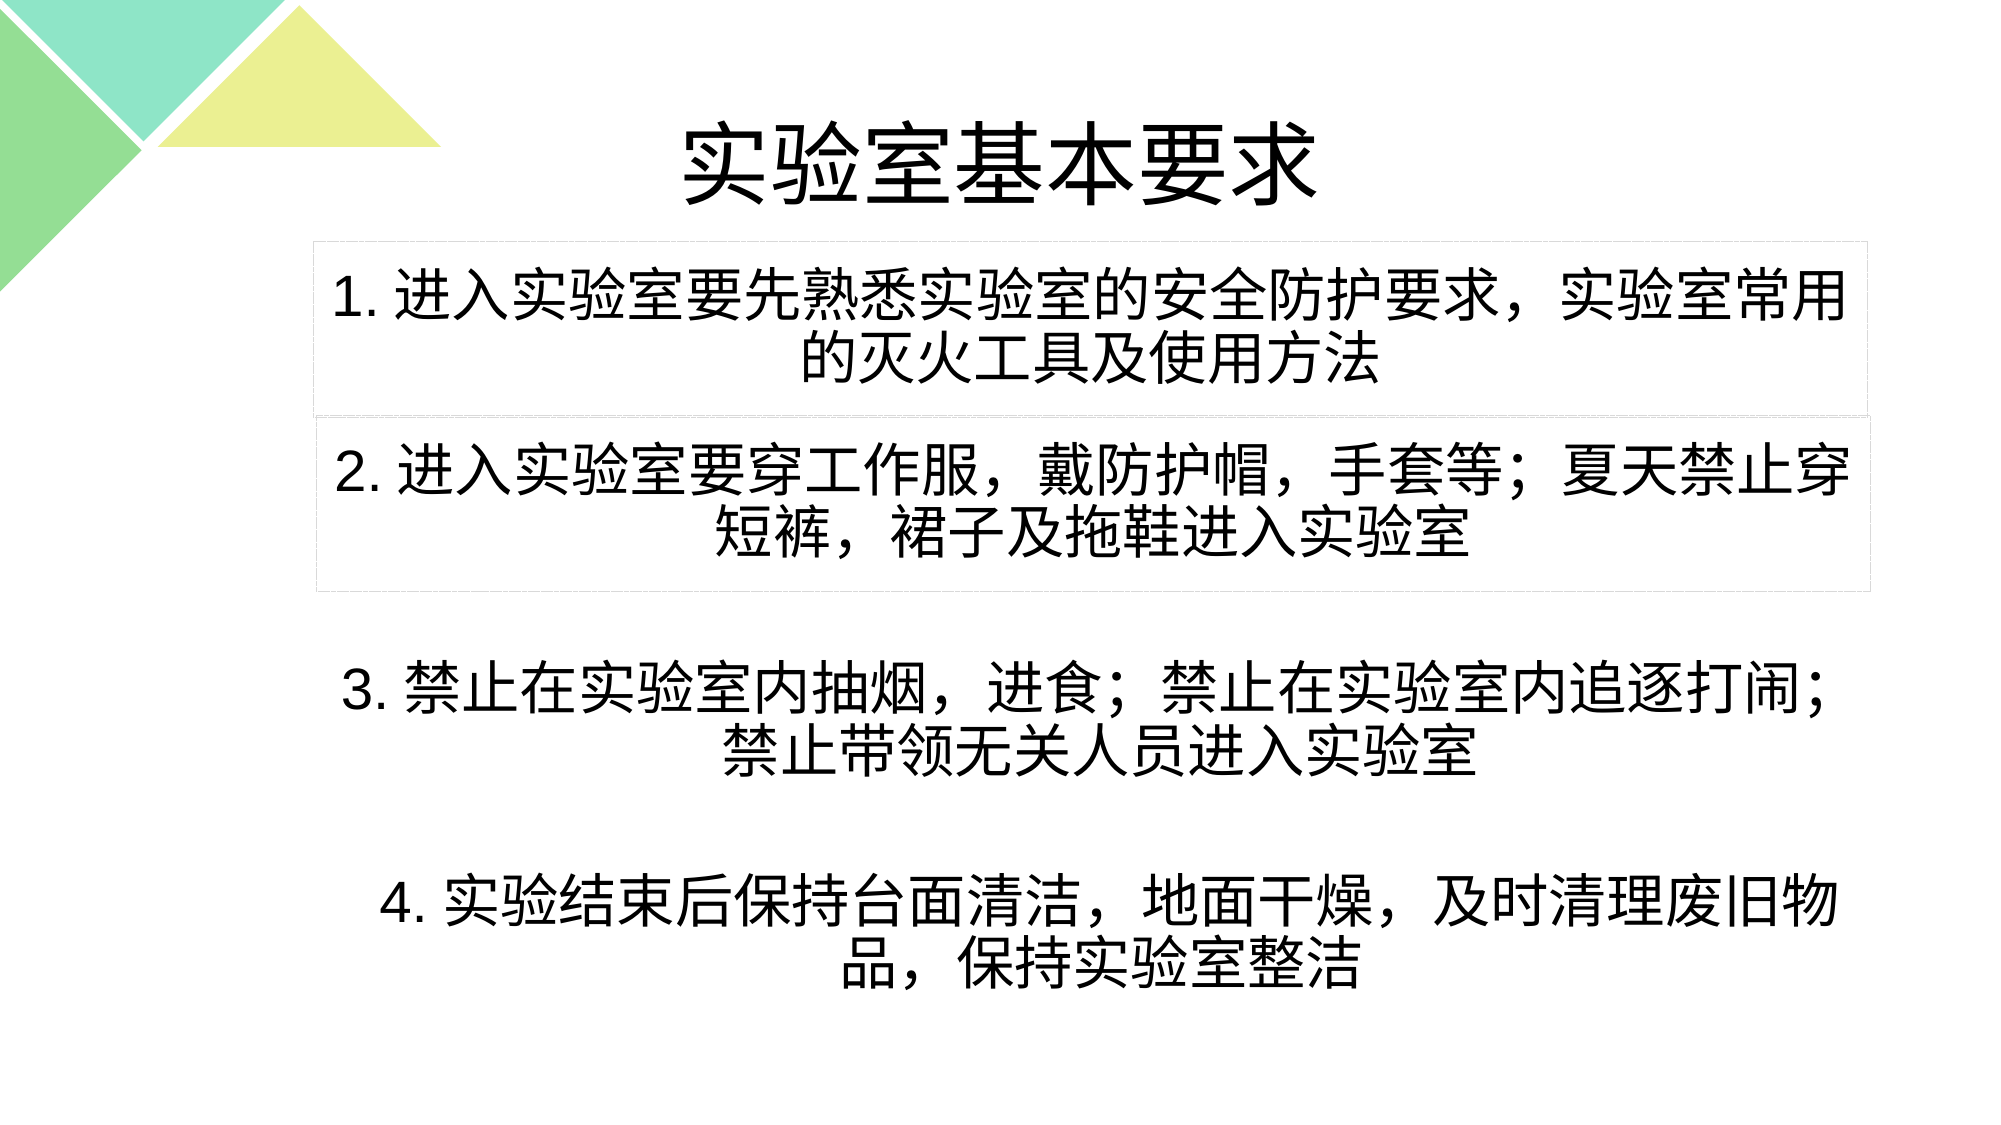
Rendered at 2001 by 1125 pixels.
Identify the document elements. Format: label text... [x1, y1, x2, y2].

text_box 1.进入实验室要先熟悉实验室的安全防护要求，实验室常用的灭火工具及使用方法 [313, 241, 1868, 418]
text_box 3.禁止在实验室内抽烟，进食；禁止在实验室内追逐打闹；禁止带领无关人员进入实验室 [323, 634, 1878, 811]
text_box 实验室基本要求 [137, 59, 1863, 278]
text_box 2.进入实验室要穿工作服，戴防护帽，手套等；夏天禁止穿短裤，裙子及拖鞋进入实验室 [316, 415, 1871, 592]
text_box 4.实验结束后保持台面清洁，地面干燥，及时清理废旧物品，保持实验室整洁 [325, 846, 1878, 1024]
